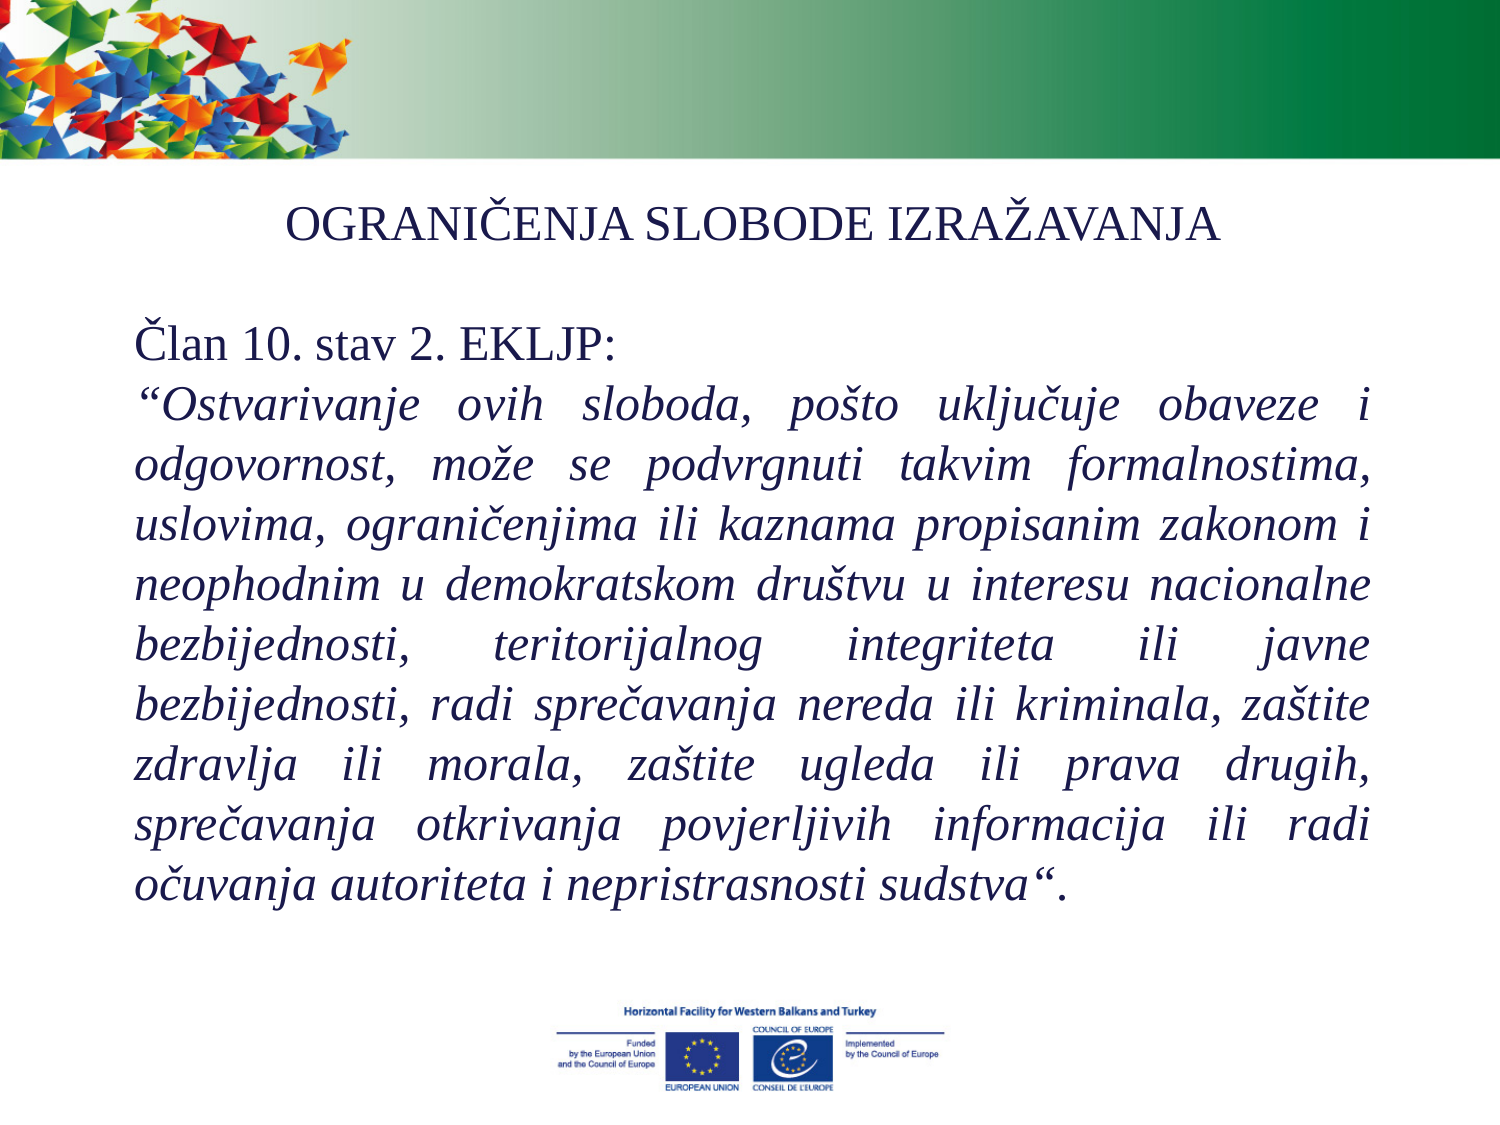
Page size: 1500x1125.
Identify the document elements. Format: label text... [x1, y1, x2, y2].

text_box OGRANIČENJA SLOBODE IZRAŽAVANJA Član 10. stav 2. EKLJP: “Ostvarivanje ovih sloboda, pošto uključuje obaveze i odgovornost, može se podvrgnuti takvim formalnostima, uslovima, ograničenjima ili kaznama propisanim zakonom i neophodnim u demokratskom društvu u interesu nacionalne bezbijednosti, teritorijalnog integriteta ili javne bezbijednosti, radi sprečavanja nereda ili kriminala, zaštite zdravlja ili morala, zaštite ugleda ili prava drugih, sprečavanja otkrivanja povjerljivih informacija ili radi očuvanja autoriteta i nepristrasnosti sudstva“. [119, 86, 1388, 1016]
picture [0, 0, 1500, 1125]
